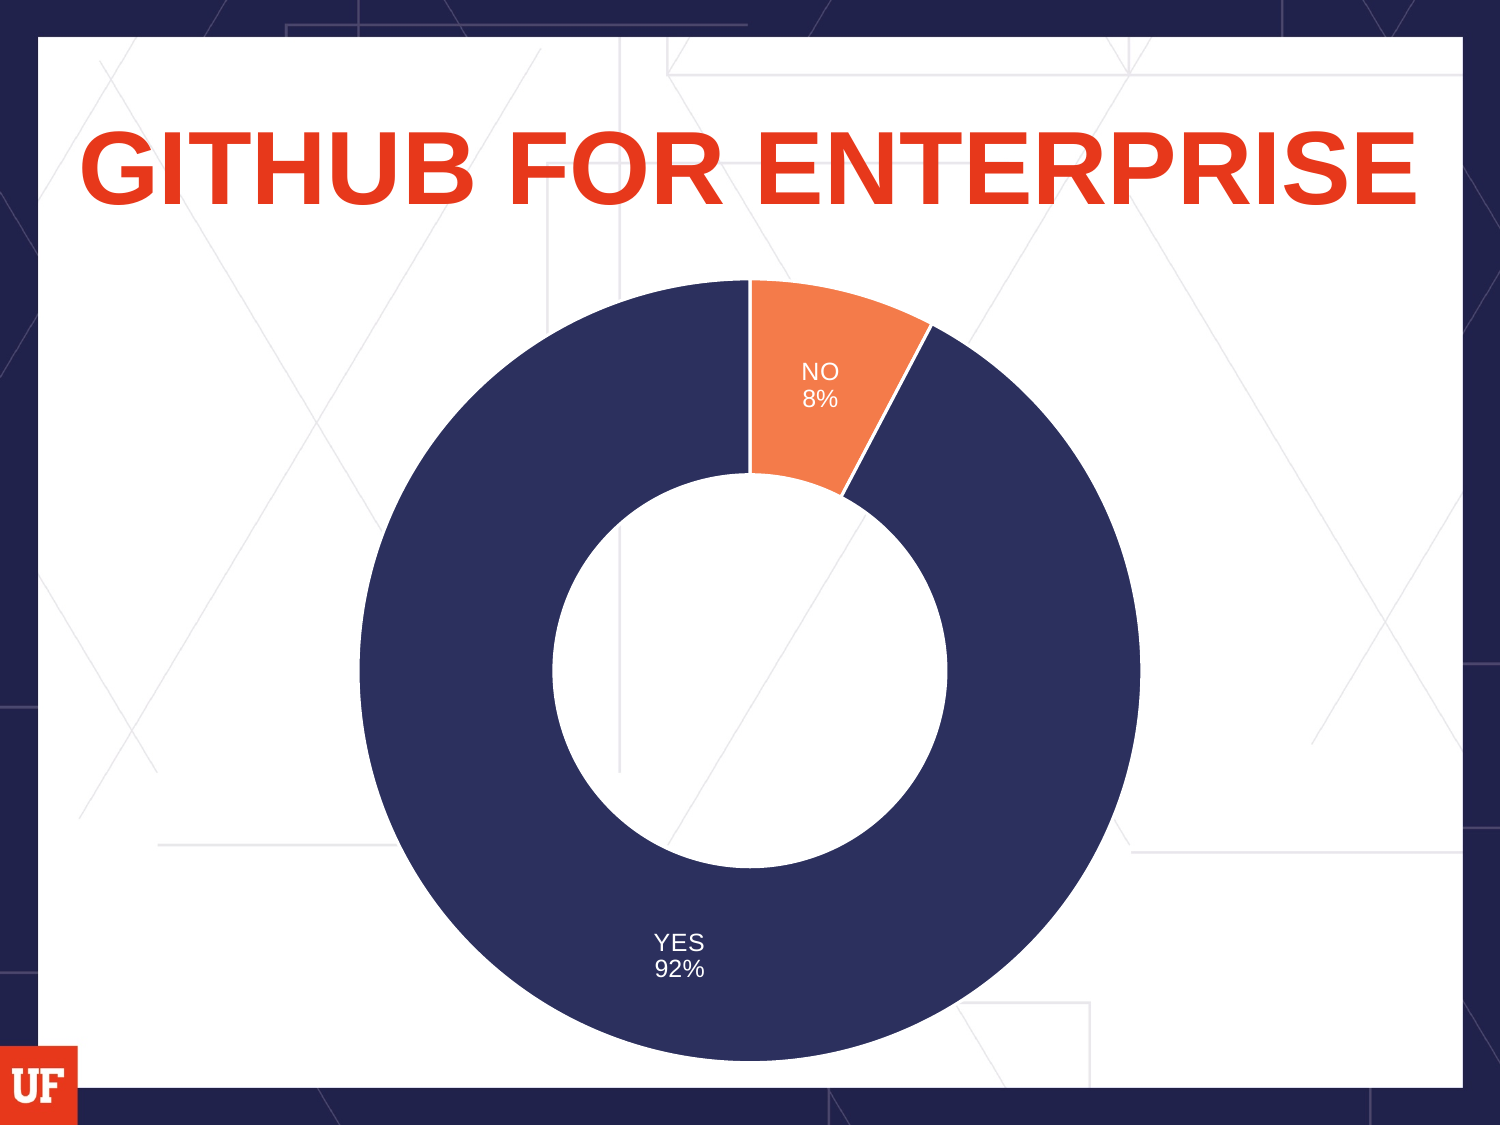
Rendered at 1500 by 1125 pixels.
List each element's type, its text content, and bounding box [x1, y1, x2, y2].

title GITHUB FOR ENTERPRISE [62, 62, 1438, 263]
picture [0, 0, 1500, 1125]
chart [137, 262, 1363, 1080]
